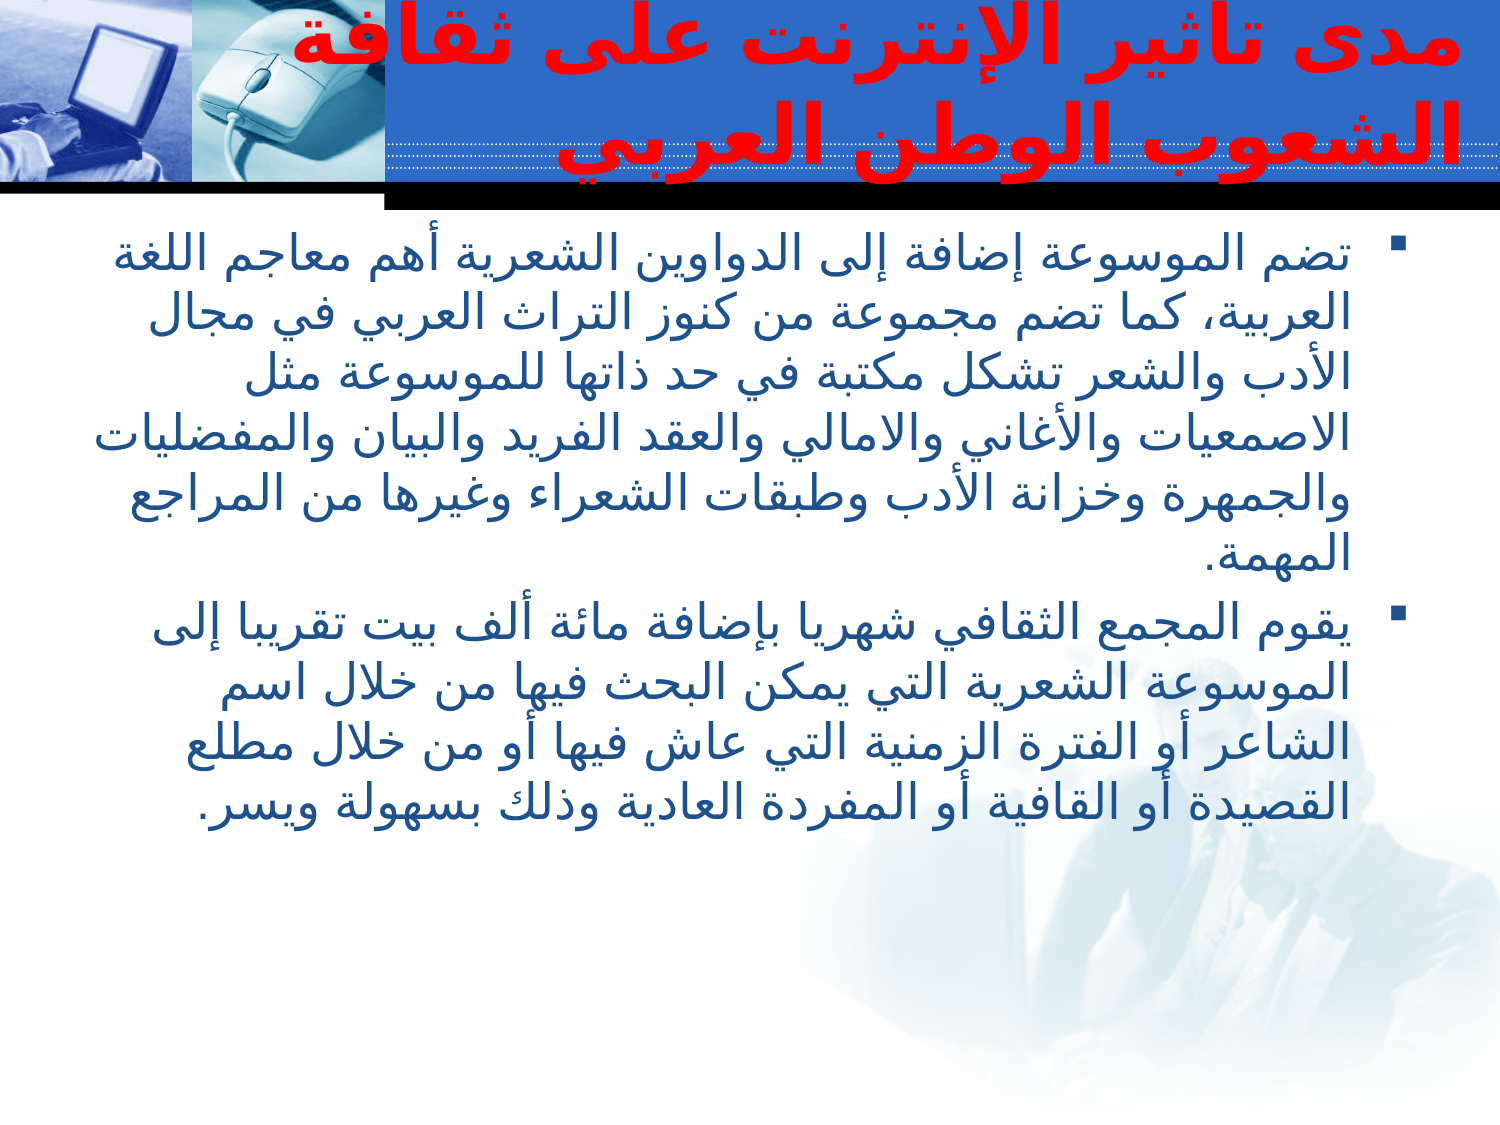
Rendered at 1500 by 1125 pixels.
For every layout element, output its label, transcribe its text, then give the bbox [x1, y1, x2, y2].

picture [0, 0, 385, 181]
list تضم الموسوعة إضافة إلى الدواوين الشعرية أهم معاجم اللغة العربية، كما تضم مجموعة من كنوز التراث العربي في مجال الأدب والشعر تشكل مكتبة في حد ذاتها للموسوعة مثل الاصمعيات والأغاني والامالي والعقد الفريد والبيان والمفضليات والجمهرة وخزانة الأدب وطبقات الشعراء وغيرها من المراجع المهمة. يقوم المجمع الثقافي شهريا بإضافة مائة ألف بيت تقريبا إلى الموسوعة الشعرية التي يمكن البحث فيها من خلال اسم الشاعر أو الفترة الزمنية التي عاش فيها أو من خلال مطلع القصيدة أو القافية أو المفردة العادية وذلك بسهولة ويسر. [75, 212, 1425, 1037]
title مدى تأثير الإنترنت على ثقافة الشعوب الوطن العربي [17, 37, 1483, 125]
picture [0, 194, 1500, 1125]
